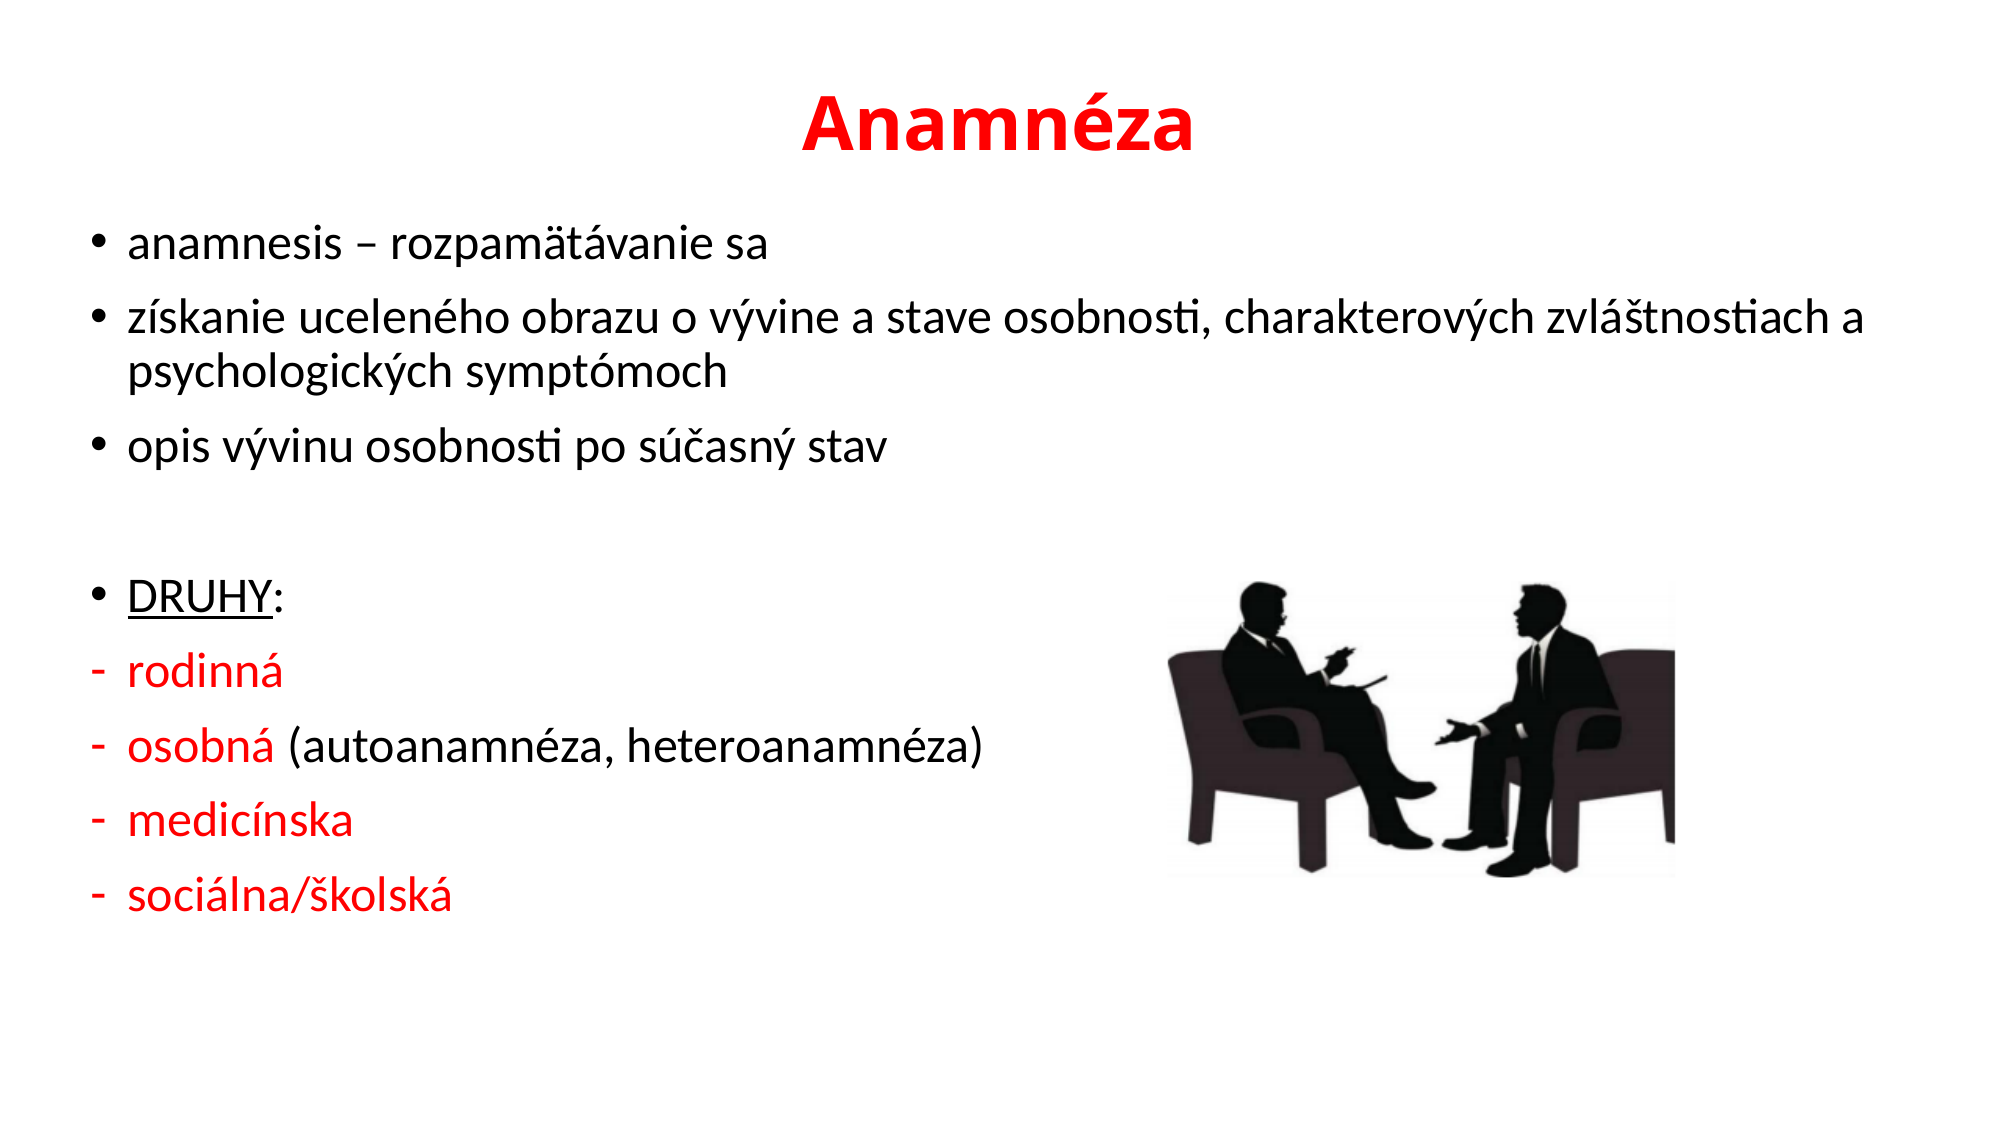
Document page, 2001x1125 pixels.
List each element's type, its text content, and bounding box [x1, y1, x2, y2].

title Anamnéza [137, 59, 1863, 194]
picture [1162, 555, 1694, 887]
list anamnesis – rozpamätávanie sa získanie uceleného obrazu o vývine a stave osobnosti, charakterových zvláštnostiach a psychologických symptómoch opis vývinu osobnosti po súčasný stav DRUHY: rodinná osobná (autoanamnéza, heteroanamnéza) medicínska sociálna/školská [75, 208, 1914, 1058]
